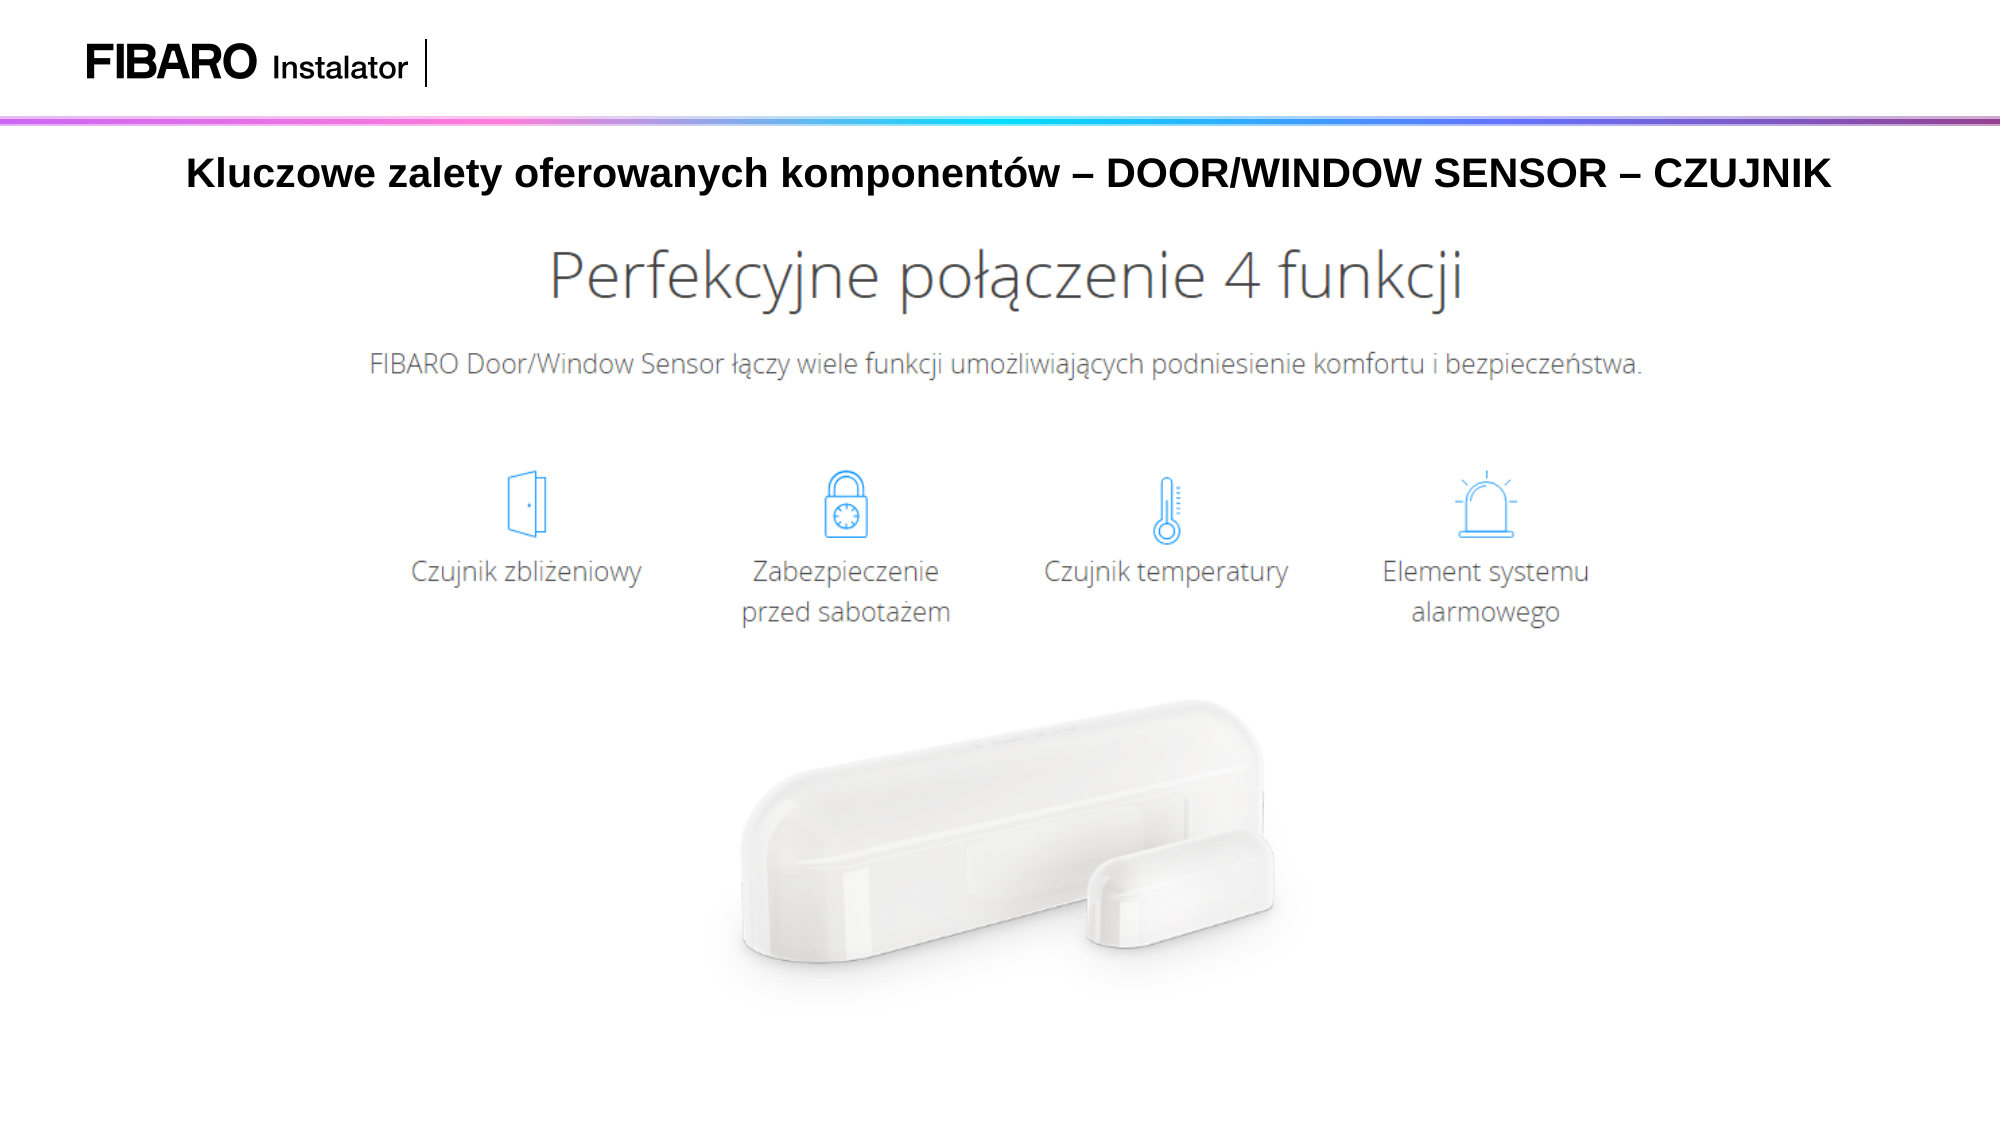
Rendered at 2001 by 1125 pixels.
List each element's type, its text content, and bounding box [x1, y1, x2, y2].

picture [87, 43, 408, 79]
picture [286, 197, 1714, 1030]
picture [0, 114, 2000, 129]
title Kluczowe zalety oferowanych komponentów – DOOR/WINDOW SENSOR – CZUJNIK OTWARCIA [87, 143, 1932, 249]
